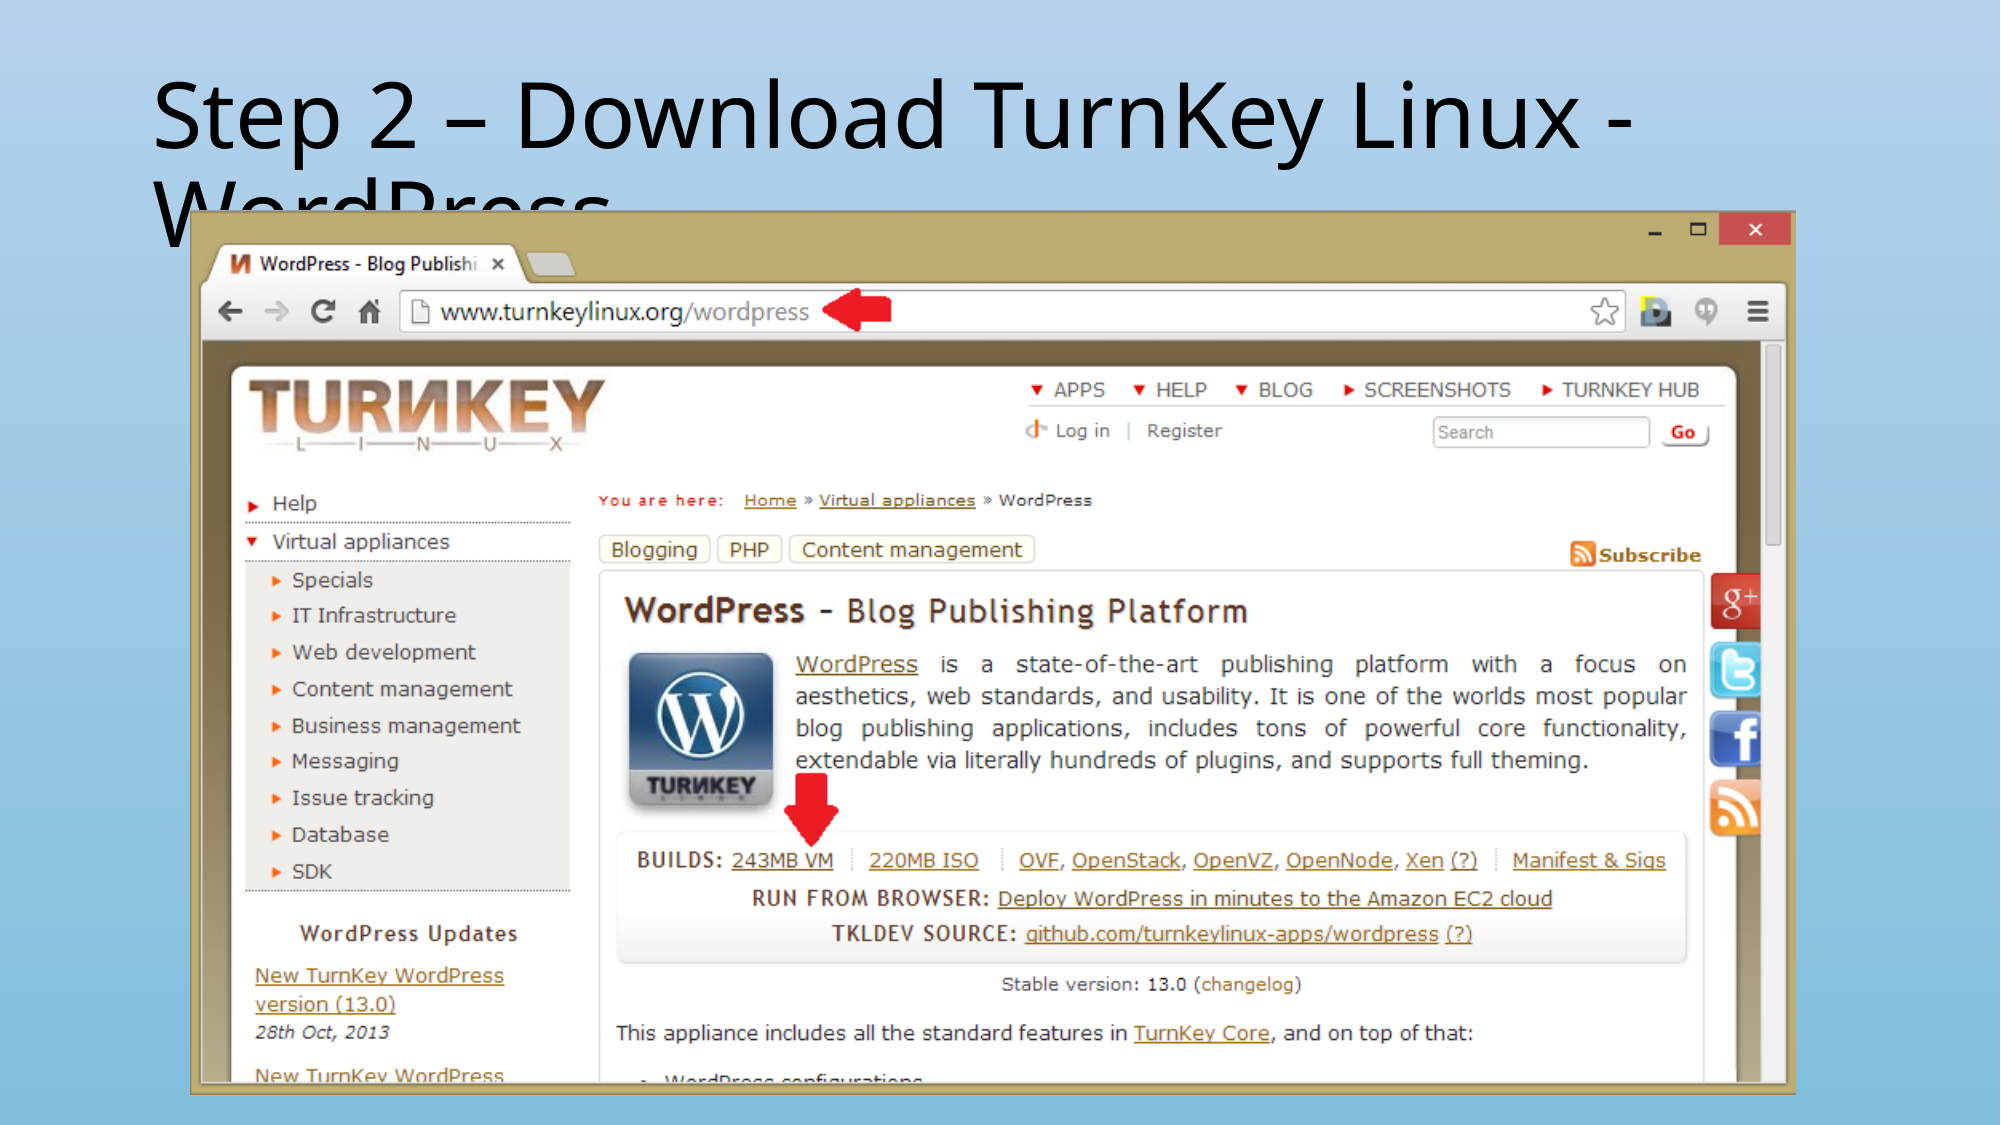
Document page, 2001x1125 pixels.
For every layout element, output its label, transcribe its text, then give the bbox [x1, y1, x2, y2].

title Step 2 – Download TurnKey Linux - WordPress [137, 59, 1863, 278]
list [190, 210, 1796, 1095]
